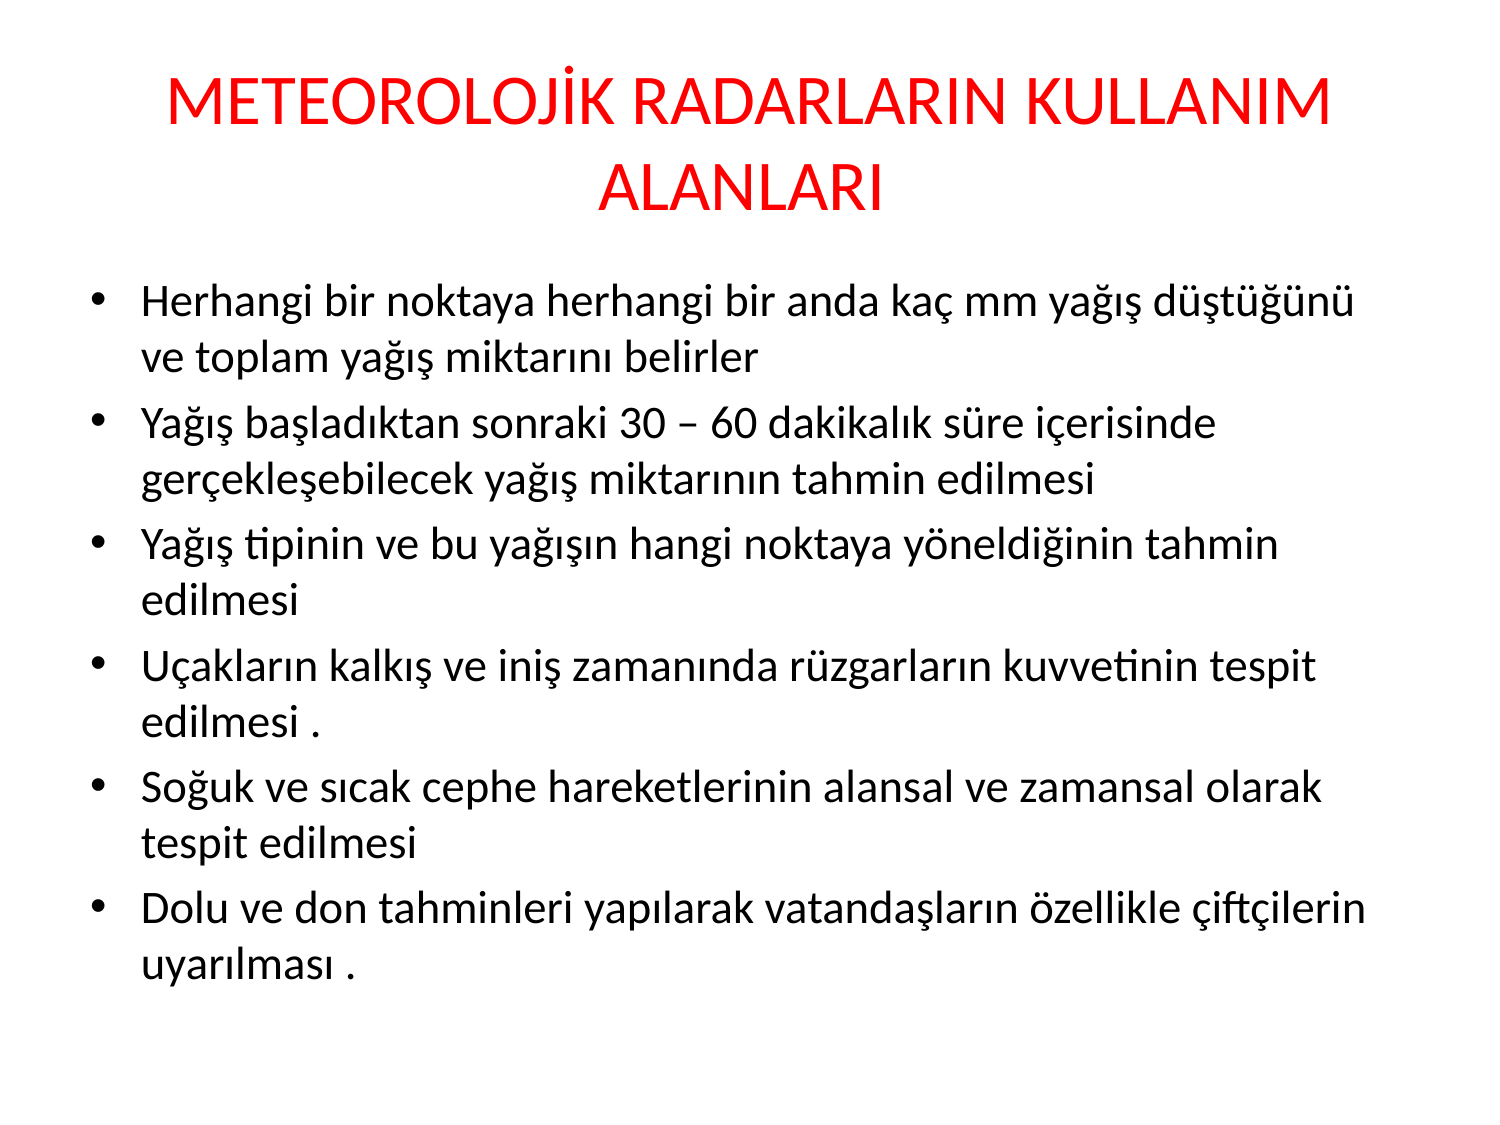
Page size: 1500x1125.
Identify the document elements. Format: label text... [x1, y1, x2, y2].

title METEOROLOJİK RADARLARIN KULLANIM ALANLARI [75, 45, 1425, 233]
list Herhangi bir noktaya herhangi bir anda kaç mm yağış düştüğünü ve toplam yağış miktarını belirler Yağış başladıktan sonraki 30 – 60 dakikalık süre içerisinde gerçekleşebilecek yağış miktarının tahmin edilmesi Yağış tipinin ve bu yağışın hangi noktaya yöneldiğinin tahmin edilmesi Uçakların kalkış ve iniş zamanında rüzgarların kuvvetinin tespit edilmesi . Soğuk ve sıcak cephe hareketlerinin alansal ve zamansal olarak tespit edilmesi Dolu ve don tahminleri yapılarak vatandaşların özellikle çiftçilerin uyarılması . [75, 262, 1425, 1005]
